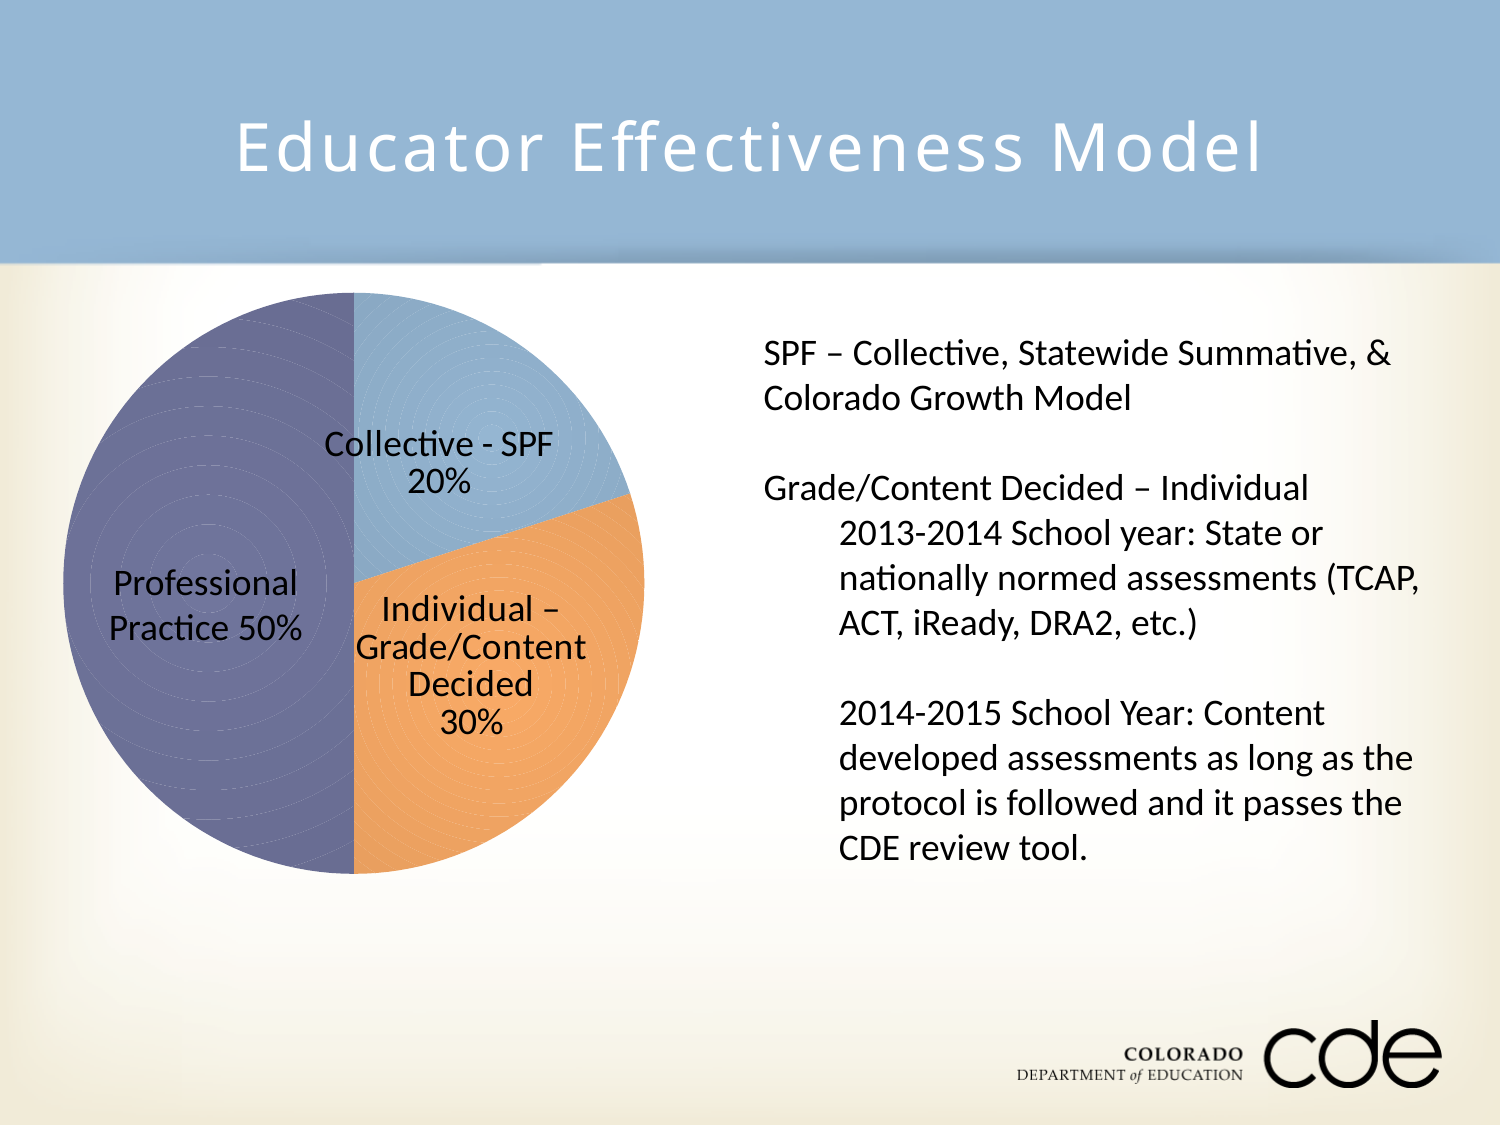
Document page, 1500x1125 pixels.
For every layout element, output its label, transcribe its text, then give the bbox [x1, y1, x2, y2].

picture [0, 0, 1500, 1125]
footer [614, 1054, 1285, 1103]
text_box SPF – Collective, Statewide Summative, & Colorado Growth Model Grade/Content Decided – Individual 2013-2014 School year: State or nationally normed assessments (TCAP, ACT, iReady, DRA2, etc.) 2014-2015 School Year: Content developed assessments as long as the protocol is followed and it passes the CDE review tool. [748, 320, 1465, 965]
title Educator Effectiveness Model [62, 58, 1438, 232]
chart [0, 255, 860, 937]
